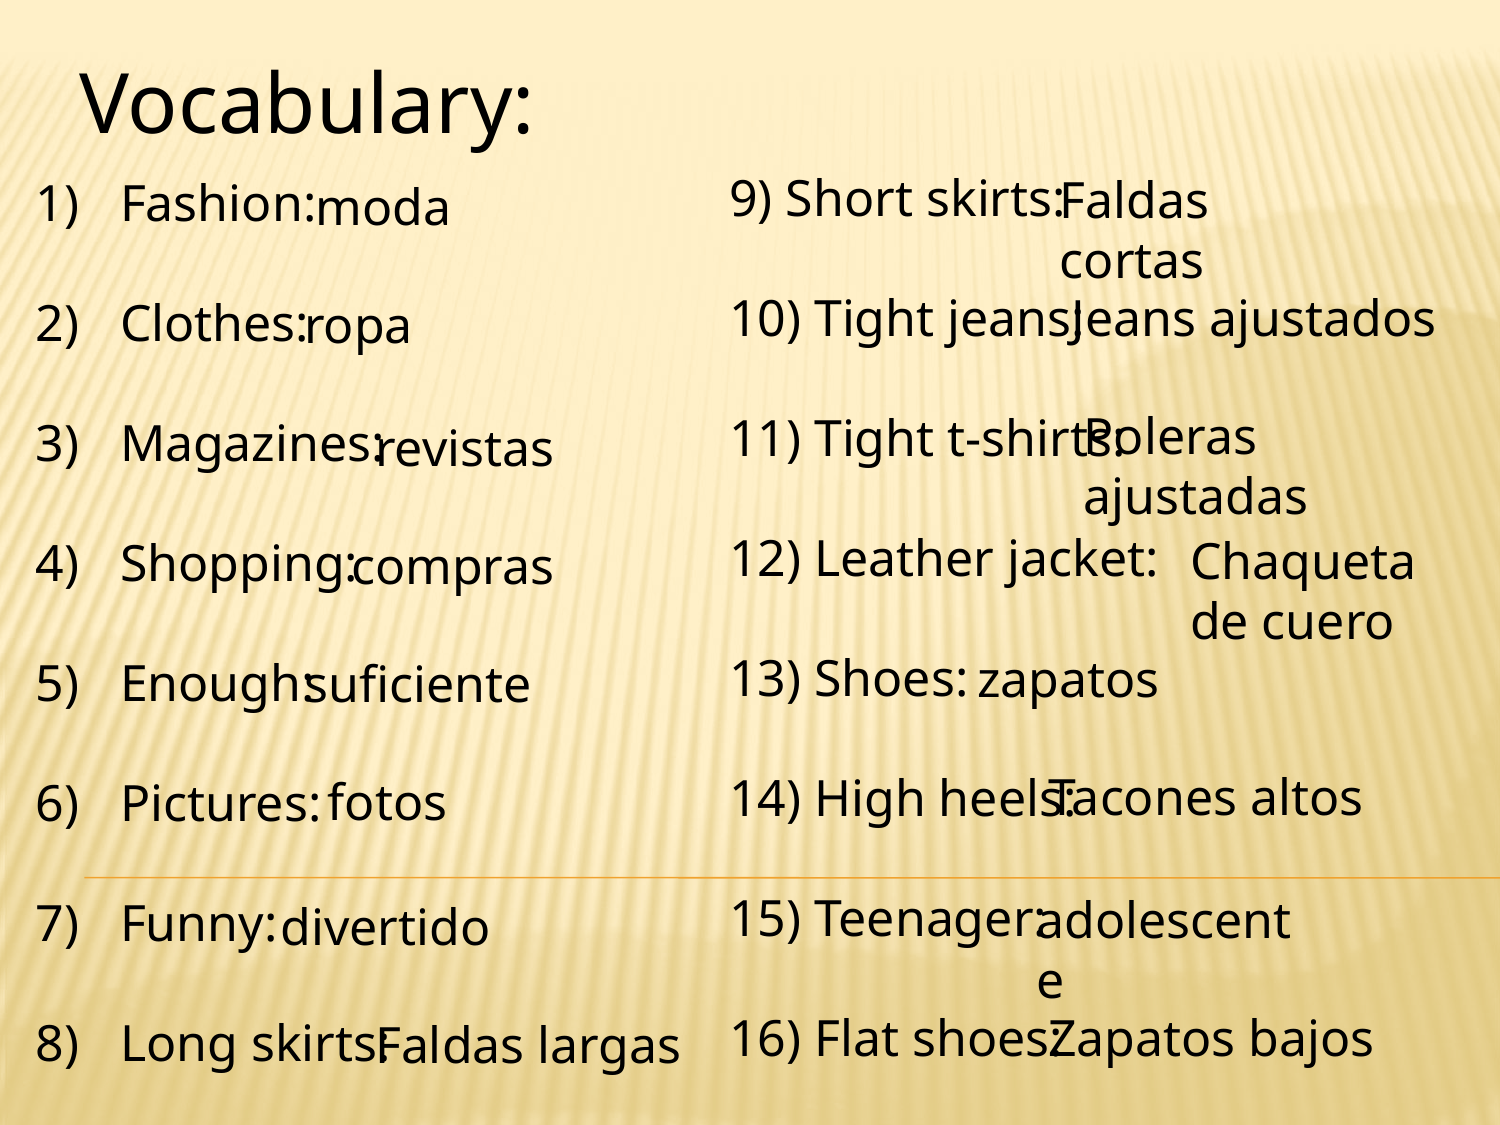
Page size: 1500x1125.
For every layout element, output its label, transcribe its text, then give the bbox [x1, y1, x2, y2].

text_box adolescente [1021, 881, 1335, 1017]
text_box zapatos [962, 640, 1235, 715]
text_box Zapatos bajos [1033, 999, 1412, 1075]
text_box Fashion: Clothes: Magazines: Shopping: Enough: Pictures: Funny: Long skirts: [20, 163, 656, 1125]
text_box Faldas largas [360, 1006, 703, 1082]
text_box compras [336, 527, 609, 602]
text_box Faldas cortas [1045, 160, 1377, 296]
text_box 9) Short skirts: 10) Tight jeans: 11) Tight t-shirts: 12) Leather jacket: 13) Shoes: 14) High heels: 15) Teenager: 16) Flat shoes: [714, 158, 1471, 1125]
text_box Poleras ajustadas [1068, 397, 1500, 532]
text_box suficiente [289, 645, 561, 720]
text_box moda [301, 167, 573, 243]
text_box fotos [312, 763, 585, 838]
text_box Vocabulary: [64, 42, 1128, 158]
text_box Tacones altos [1033, 758, 1382, 834]
text_box revistas [360, 408, 632, 484]
text_box ropa [289, 285, 561, 361]
text_box Chaqueta de cuero [1175, 522, 1447, 657]
text_box Jeans ajustados [1057, 278, 1459, 354]
text_box divertido [265, 888, 538, 964]
